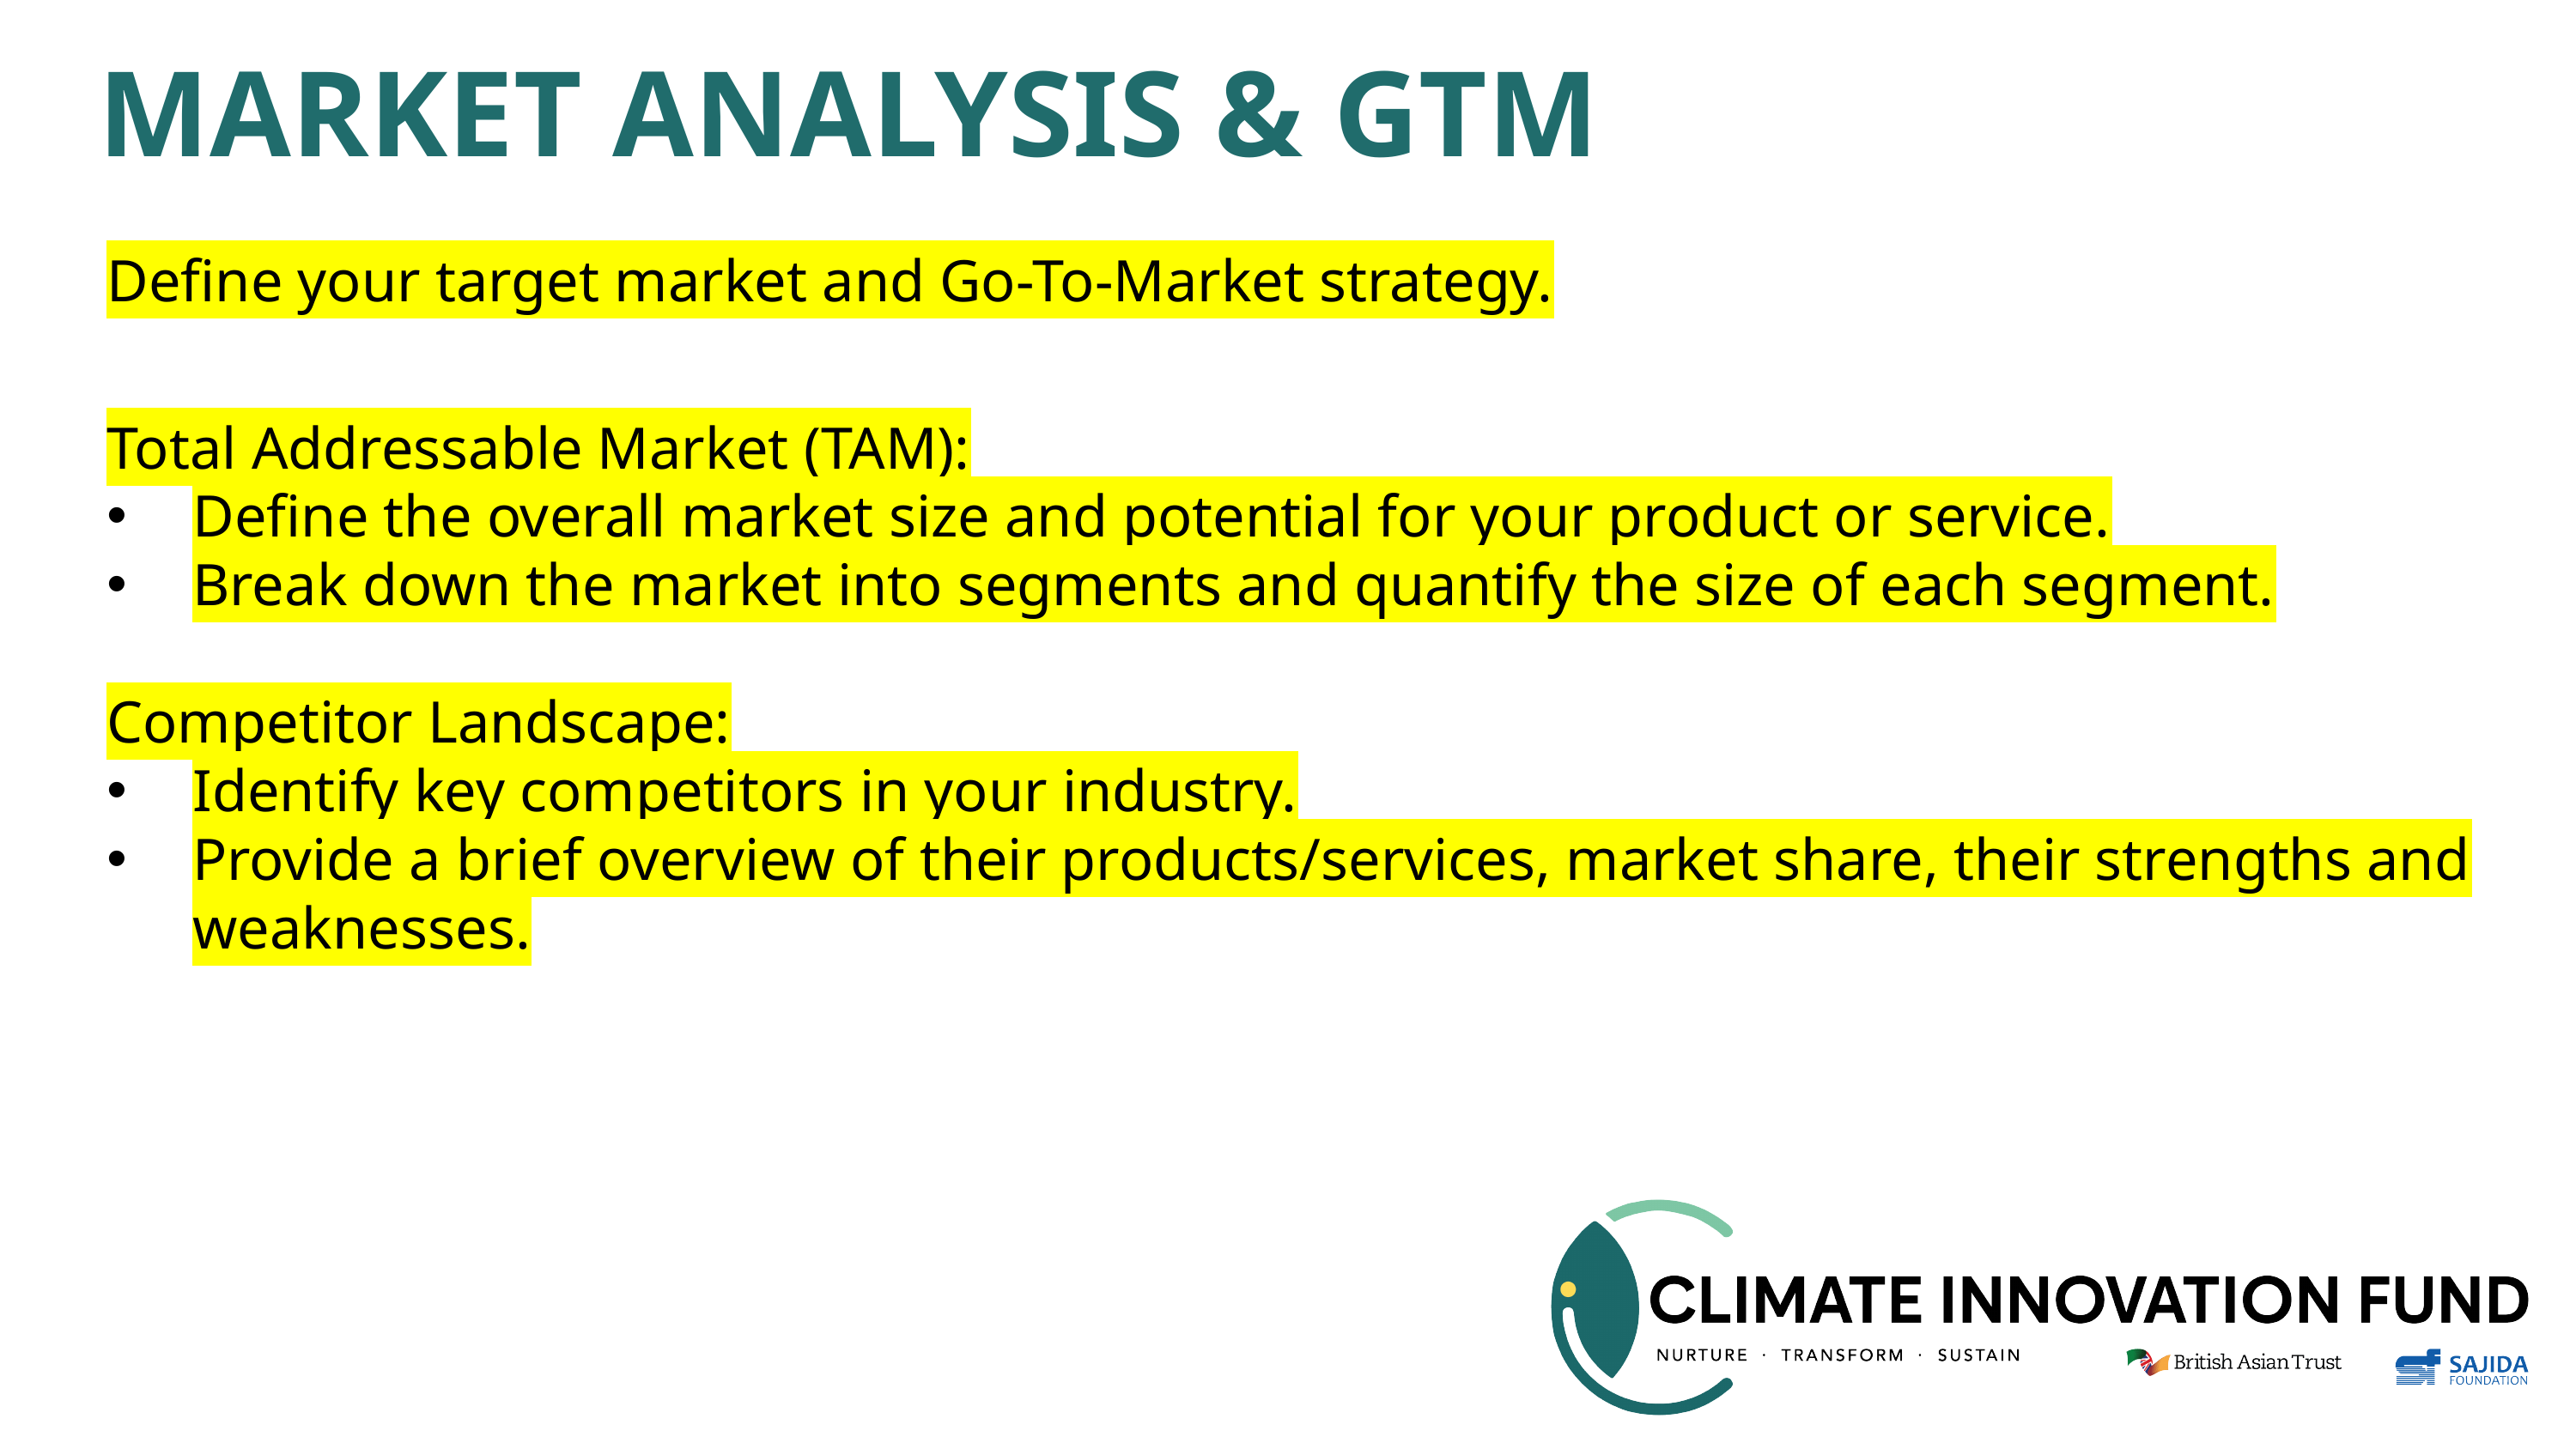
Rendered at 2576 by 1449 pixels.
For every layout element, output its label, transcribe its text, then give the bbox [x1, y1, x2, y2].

text_box MARKET ANALYSIS & GTM [0, 0, 2576, 180]
picture [1503, 1174, 2576, 1440]
text_box Define your target market and Go-To-Market strategy. Total Addressable Market (TAM): Define the overall market size and potential for your product or service. Break down the market into segments and quantify the size of each segment. Competitor Landscape: Identify key competitors in your industry. Provide a brief overview of their products/services, market share, their strengths and weaknesses. [106, 244, 2512, 961]
